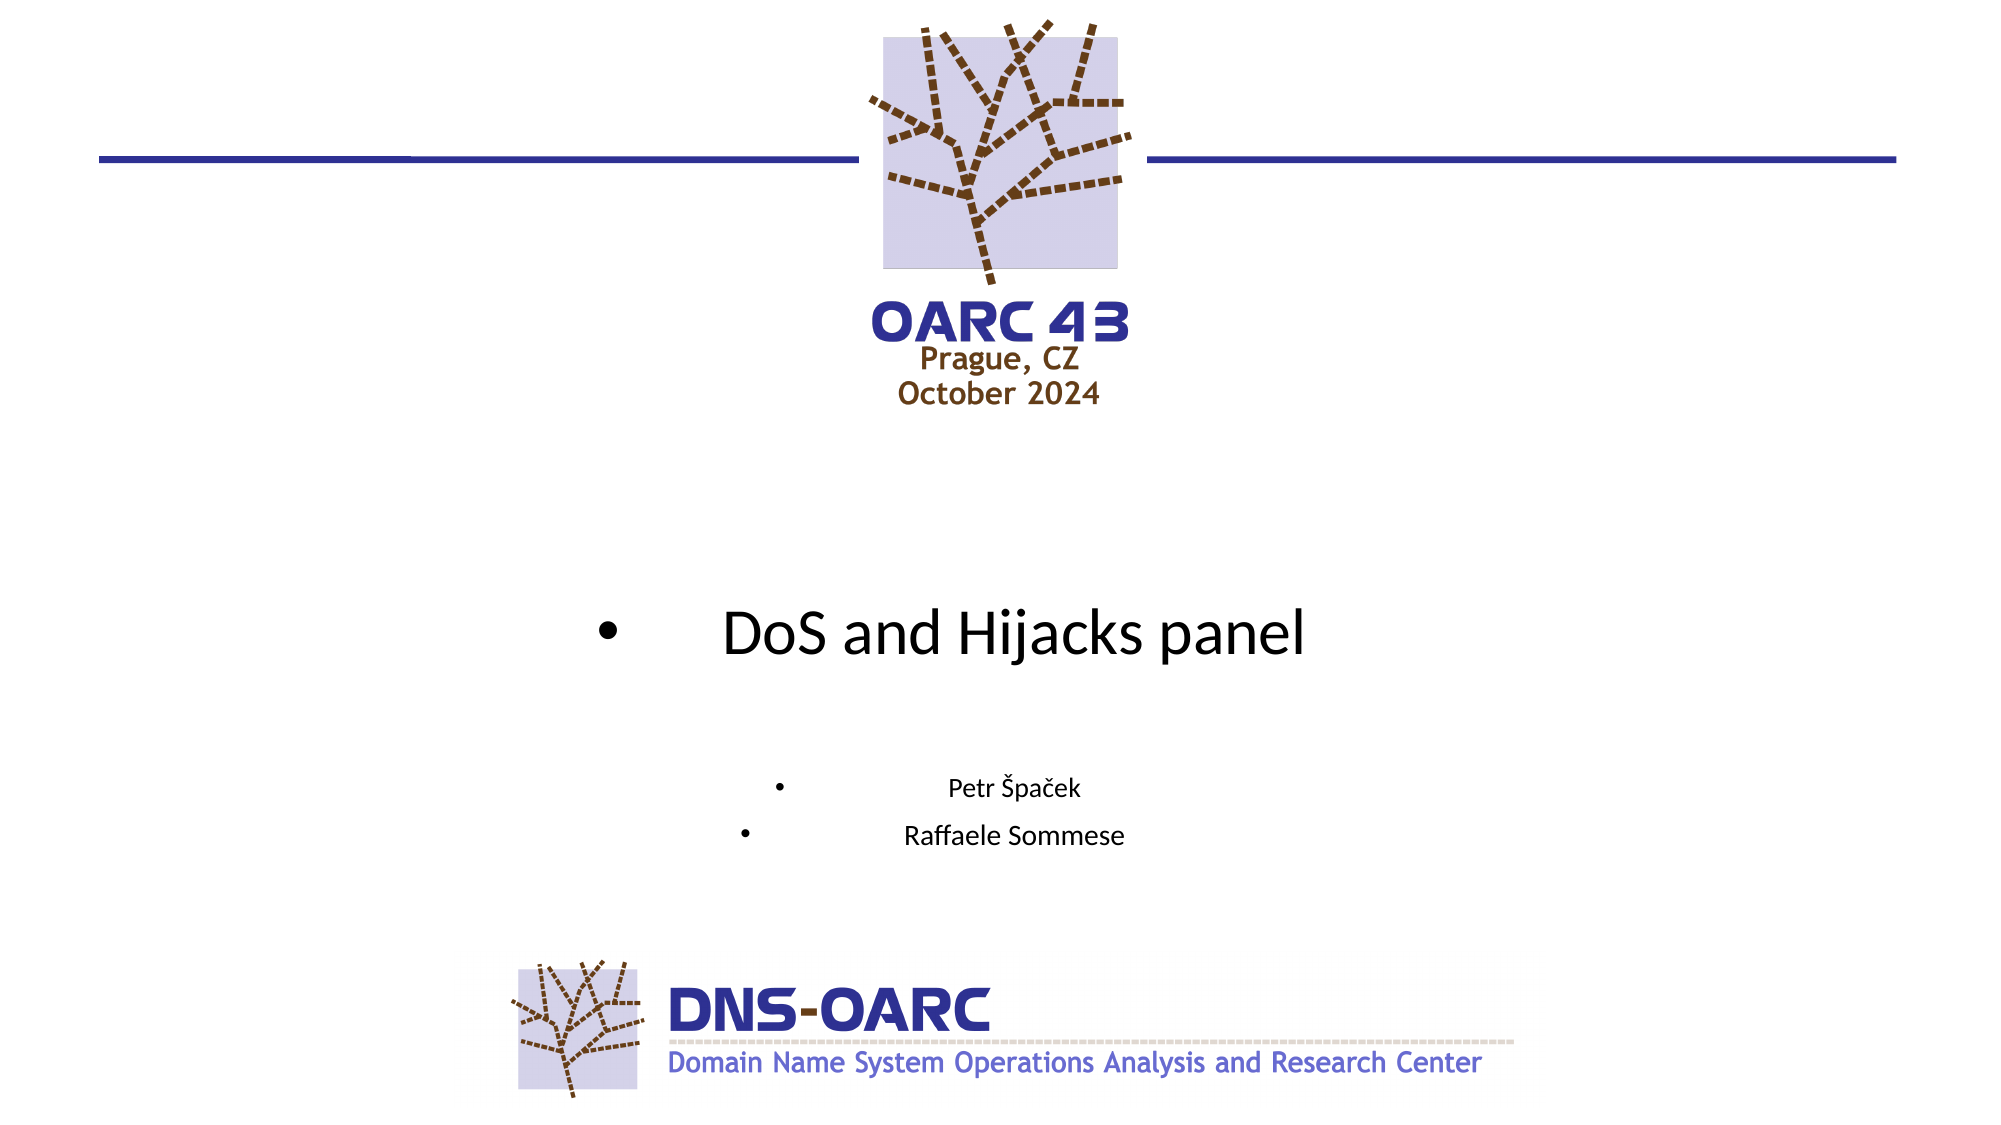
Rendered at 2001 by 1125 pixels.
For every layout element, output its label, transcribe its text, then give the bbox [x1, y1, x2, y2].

picture [454, 951, 1546, 1108]
picture [857, 19, 1143, 411]
subtitle DoS and Hijacks panel Petr Špaček Raffaele Sommese [249, 590, 1750, 863]
